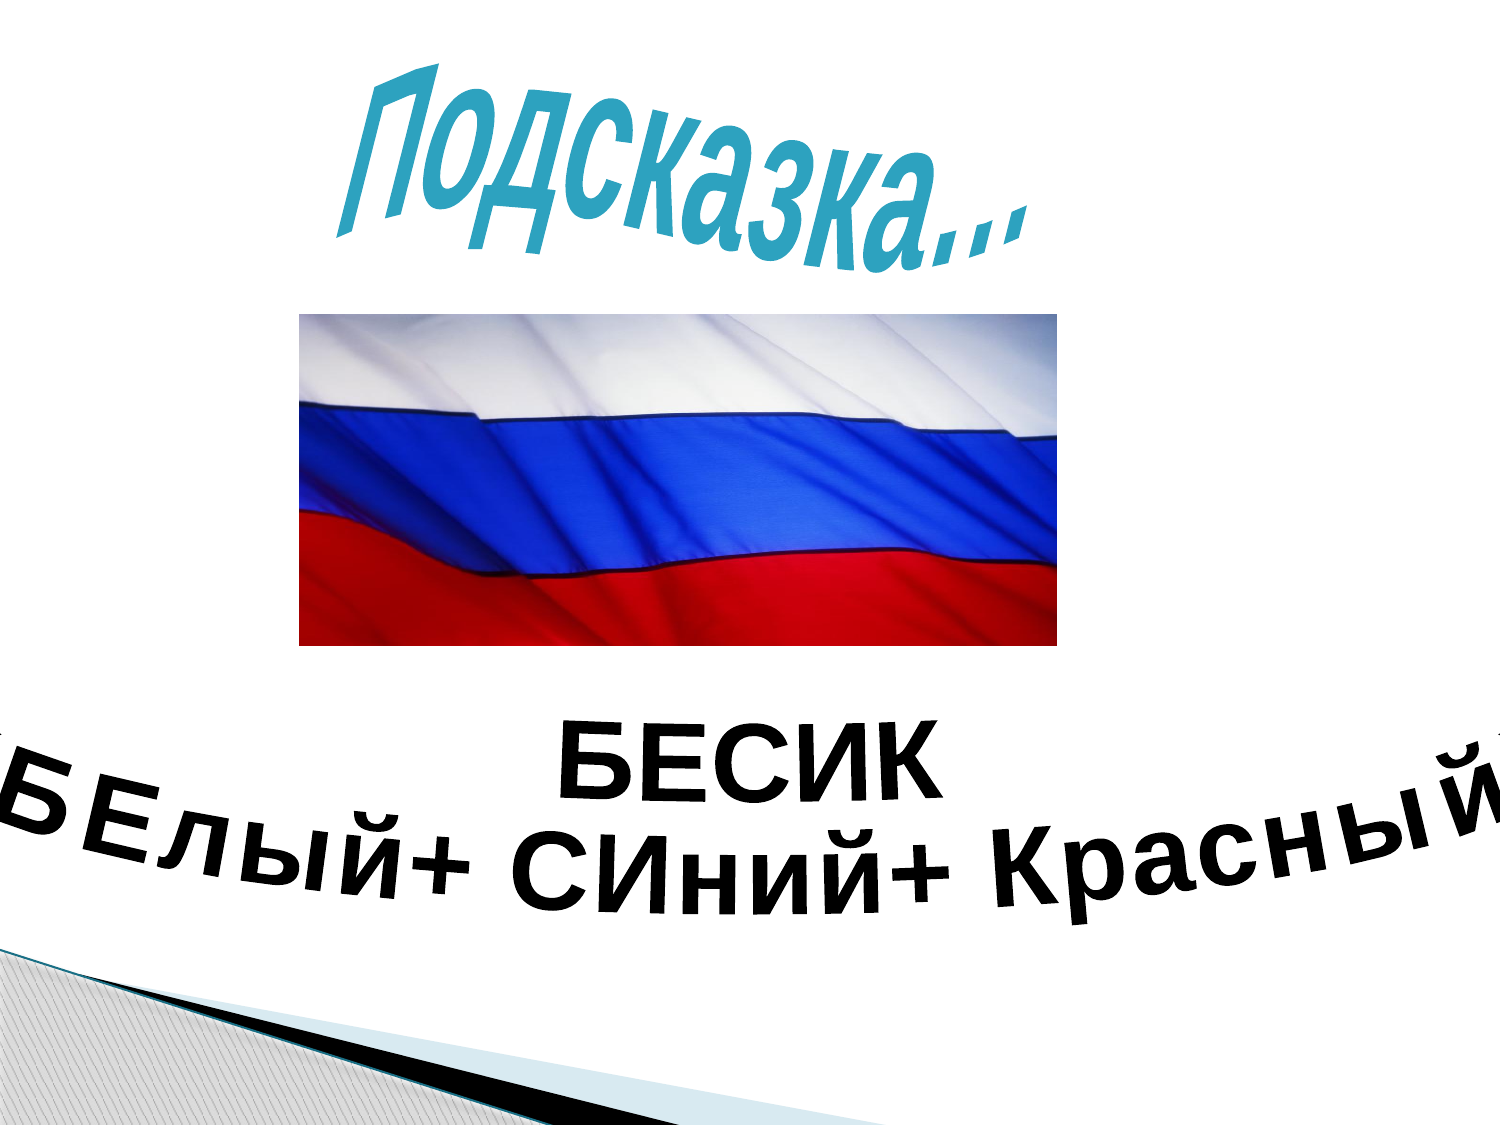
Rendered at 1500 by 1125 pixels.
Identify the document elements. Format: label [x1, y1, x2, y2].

picture [298, 314, 1058, 646]
